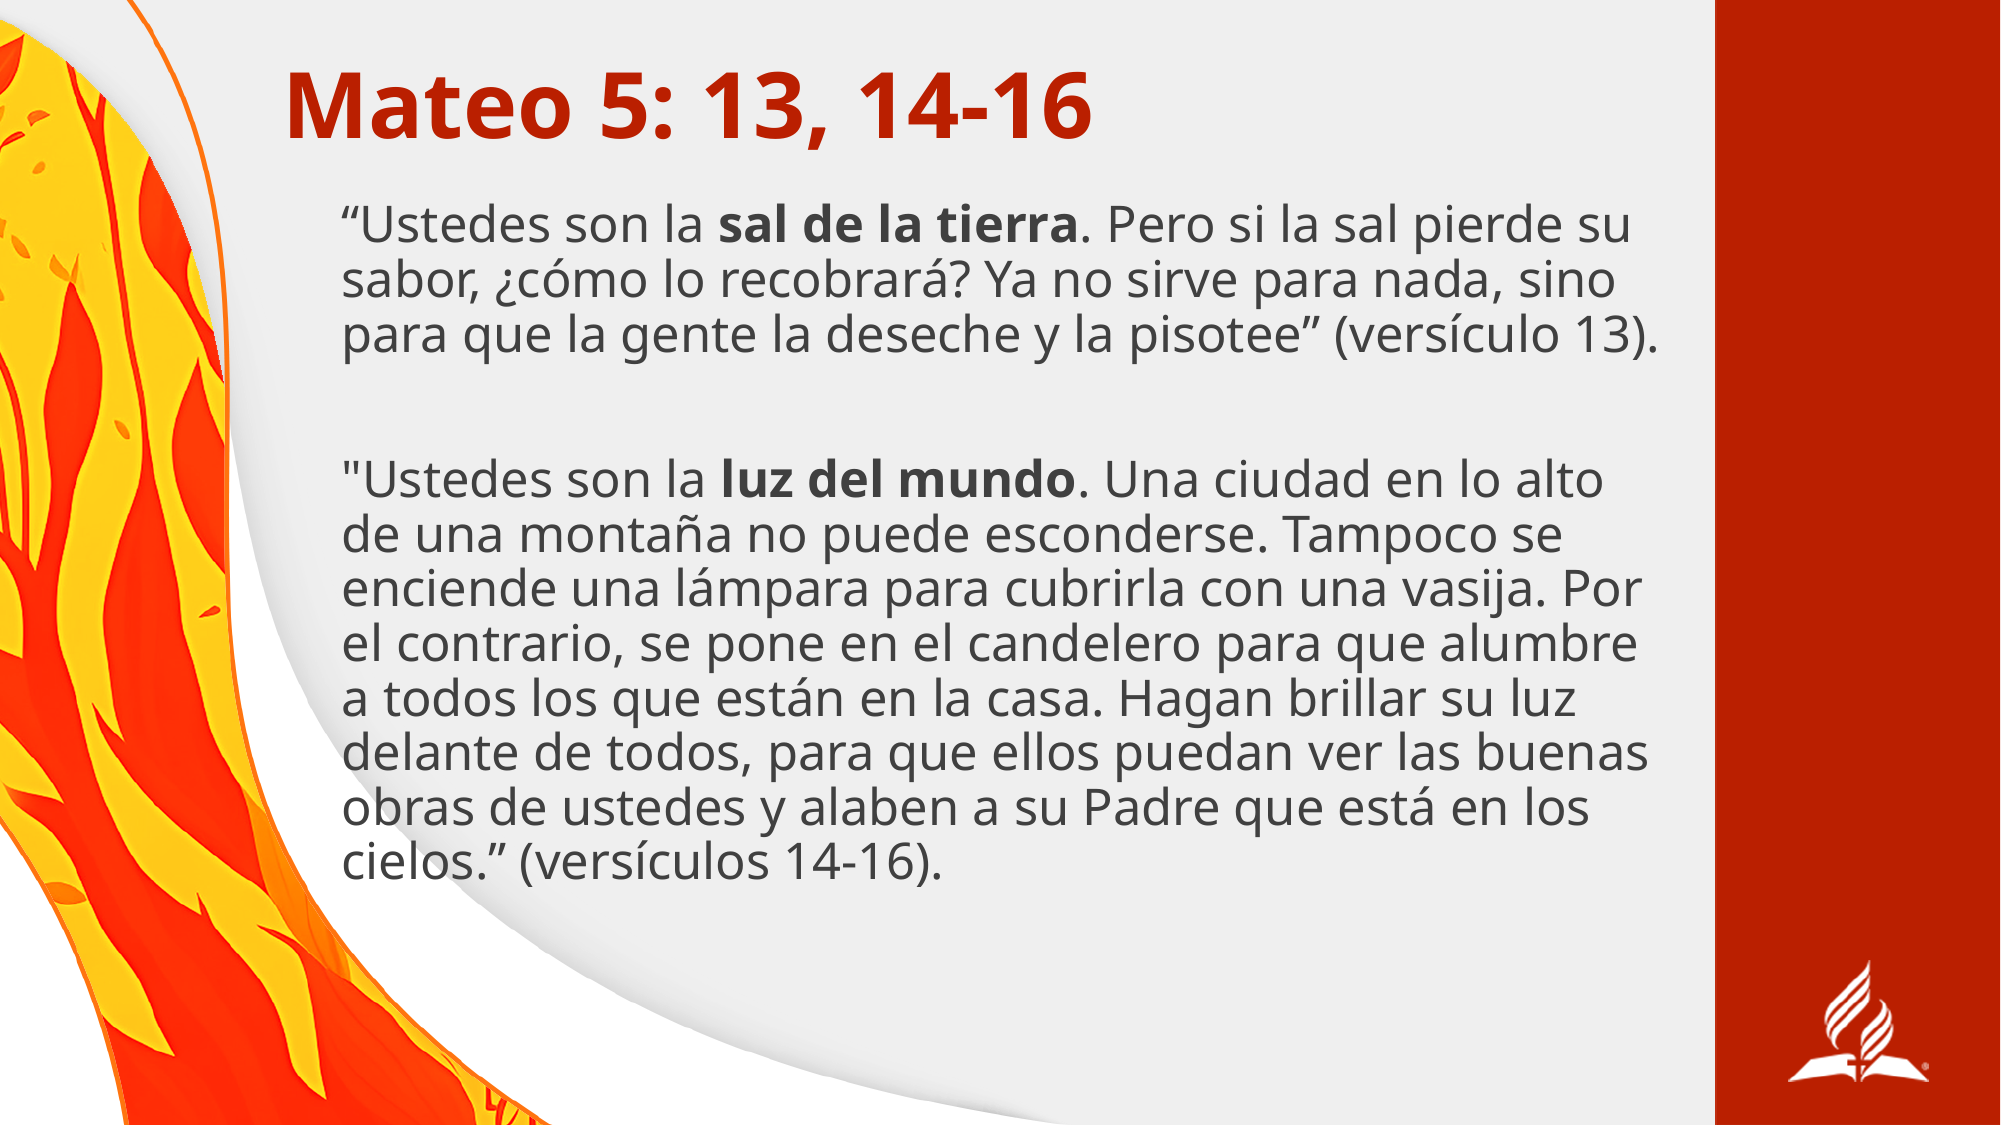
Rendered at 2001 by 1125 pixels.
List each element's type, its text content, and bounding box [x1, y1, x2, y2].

picture [0, 0, 2001, 1125]
list “Ustedes son la sal de la tierra. Pero si la sal pierde su sabor, ¿cómo lo recobrará? Ya no sirve para nada, sino para que la gente la deseche y la pisotee” (versículo 13). "Ustedes son la luz del mundo. Una ciudad en lo alto de una montaña no puede esconderse. Tampoco se enciende una lámpara para cubrirla con una vasija. Por el contrario, se pone en el candelero para que alumbre a todos los que están en la casa. Hagan brillar su luz delante de todos, para que ellos puedan ver las buenas obras de ustedes y alaben a su Padre que está en los cielos.” (versículos 14-16). [326, 191, 1691, 906]
title Mateo 5: 13, 14-16 [267, 0, 1632, 218]
